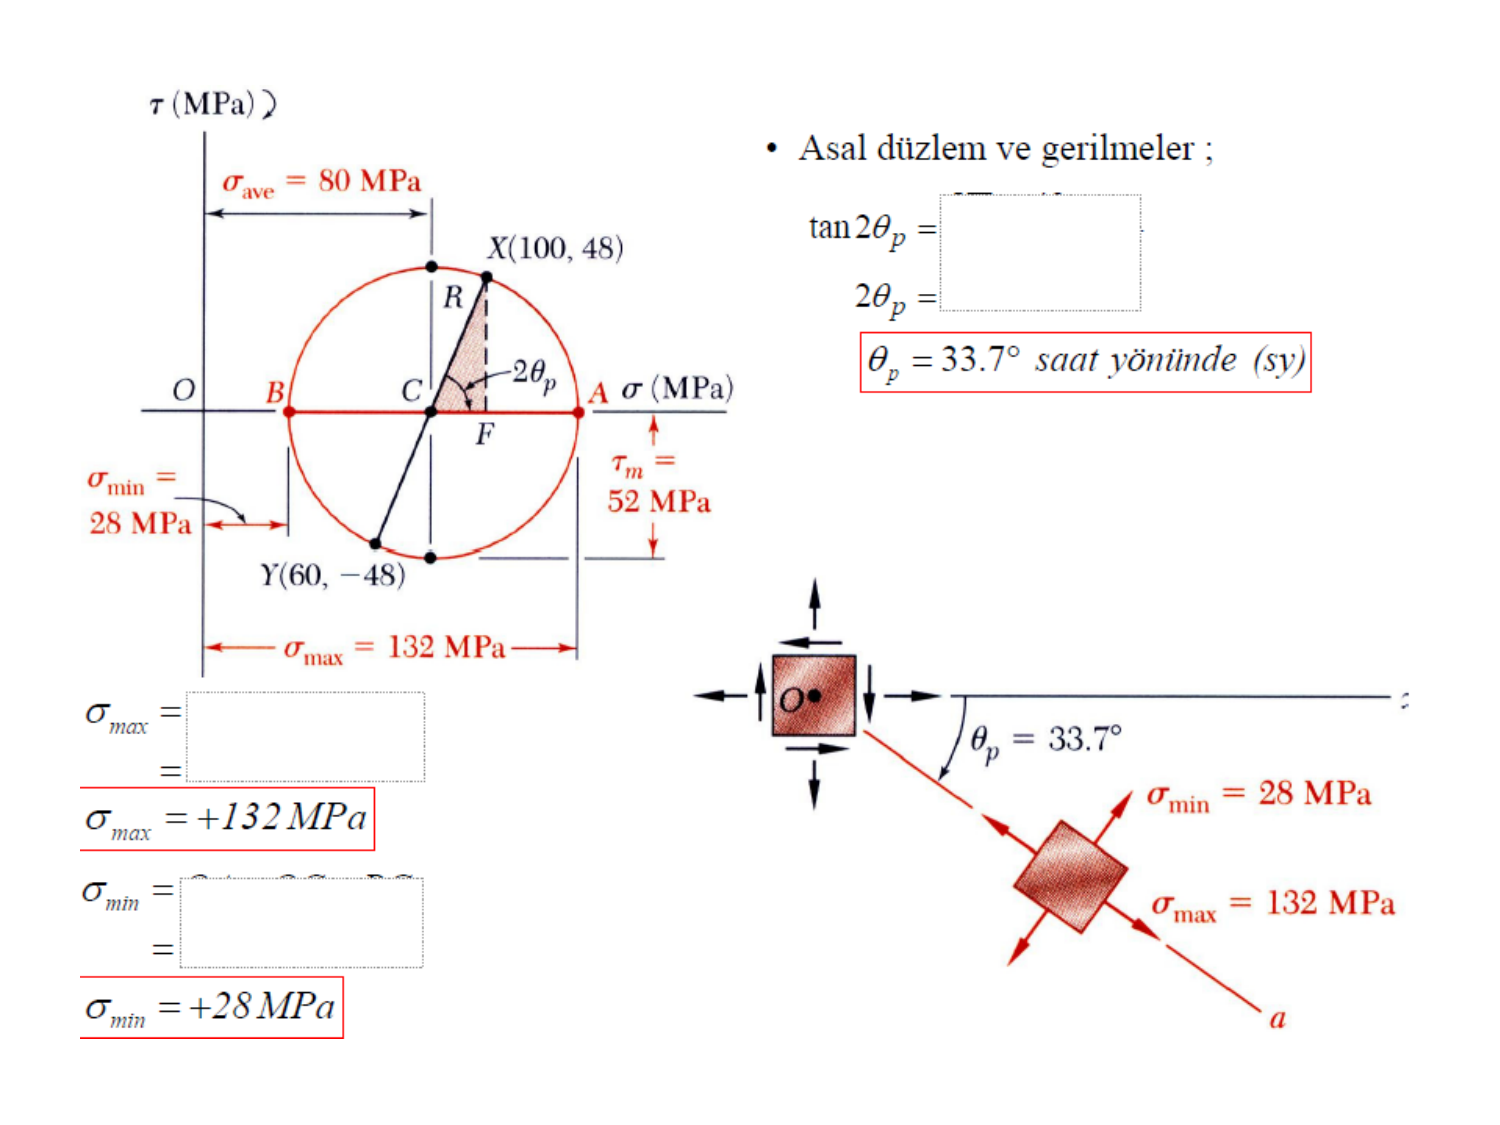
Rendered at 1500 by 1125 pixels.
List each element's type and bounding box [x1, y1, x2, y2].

picture [80, 85, 1420, 1040]
